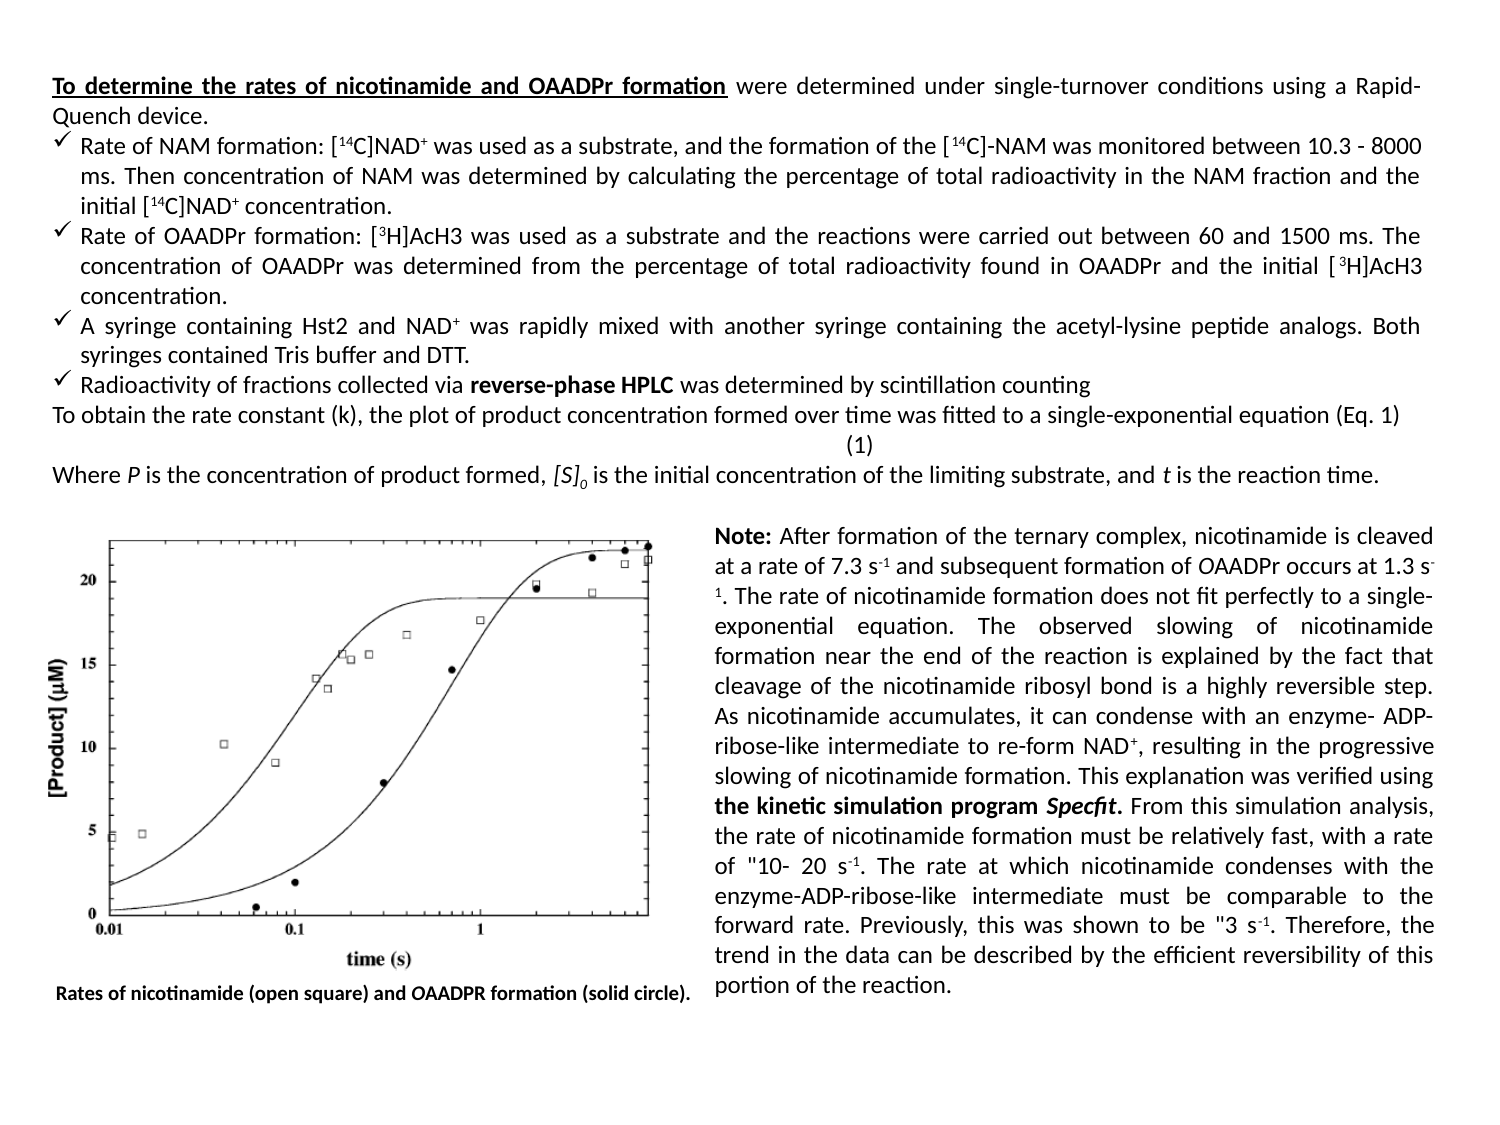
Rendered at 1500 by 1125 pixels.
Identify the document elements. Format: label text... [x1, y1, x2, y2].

picture [37, 530, 659, 972]
text_box Rates of nicotinamide (open square) and OAADPR formation (solid circle). [40, 972, 791, 1012]
text_box Note: After formation of the ternary complex, nicotinamide is cleaved at a rate of 7.3 s-1 and subsequent formation of OAADPr occurs at 1.3 s-1. The rate of nicotinamide formation does not fit perfectly to a single-exponential equation. The observed slowing of nicotinamide formation near the end of the reaction is explained by the fact that cleavage of the nicotinamide ribosyl bond is a highly reversible step. As nicotinamide accumulates, it can condense with an enzyme- ADP-ribose-like intermediate to re-form NAD+, resulting in the progressive slowing of nicotinamide formation. This explanation was verified using the kinetic simulation program Specfit. From this simulation analysis, the rate of nicotinamide formation must be relatively fast, with a rate of "10- 20 s-1. The rate at which nicotinamide condenses with the enzyme-ADP-ribose-like intermediate must be comparable to the forward rate. Previously, this was shown to be "3 s-1. Therefore, the trend in the data can be described by the efficient reversibility of this portion of the reaction. [699, 512, 1450, 1007]
